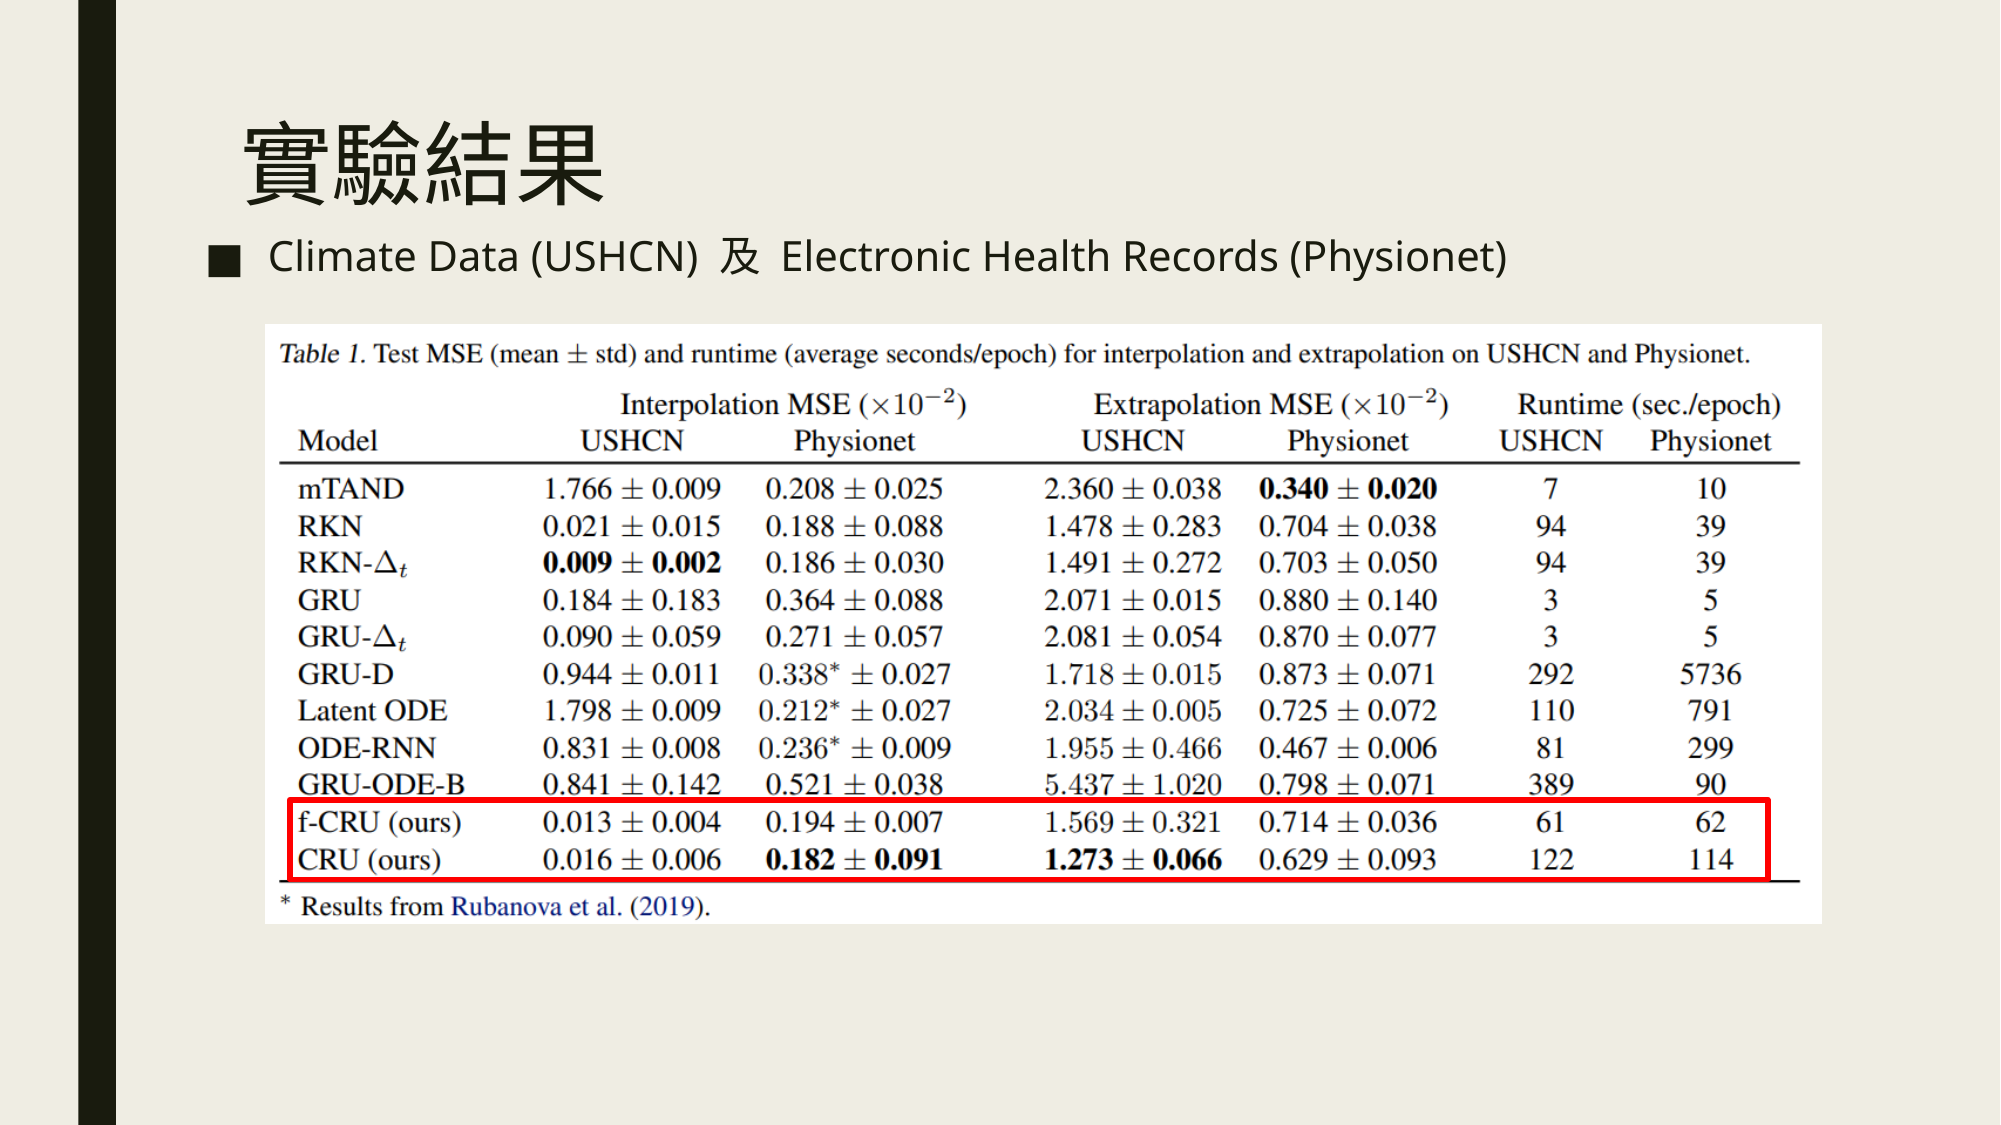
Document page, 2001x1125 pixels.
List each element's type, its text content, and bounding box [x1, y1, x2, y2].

text_box Climate Data (USHCN) 及 Electronic Health Records (Physionet) [189, 226, 1990, 1125]
title 實驗結果 [225, 112, 1800, 226]
picture [264, 324, 1822, 924]
